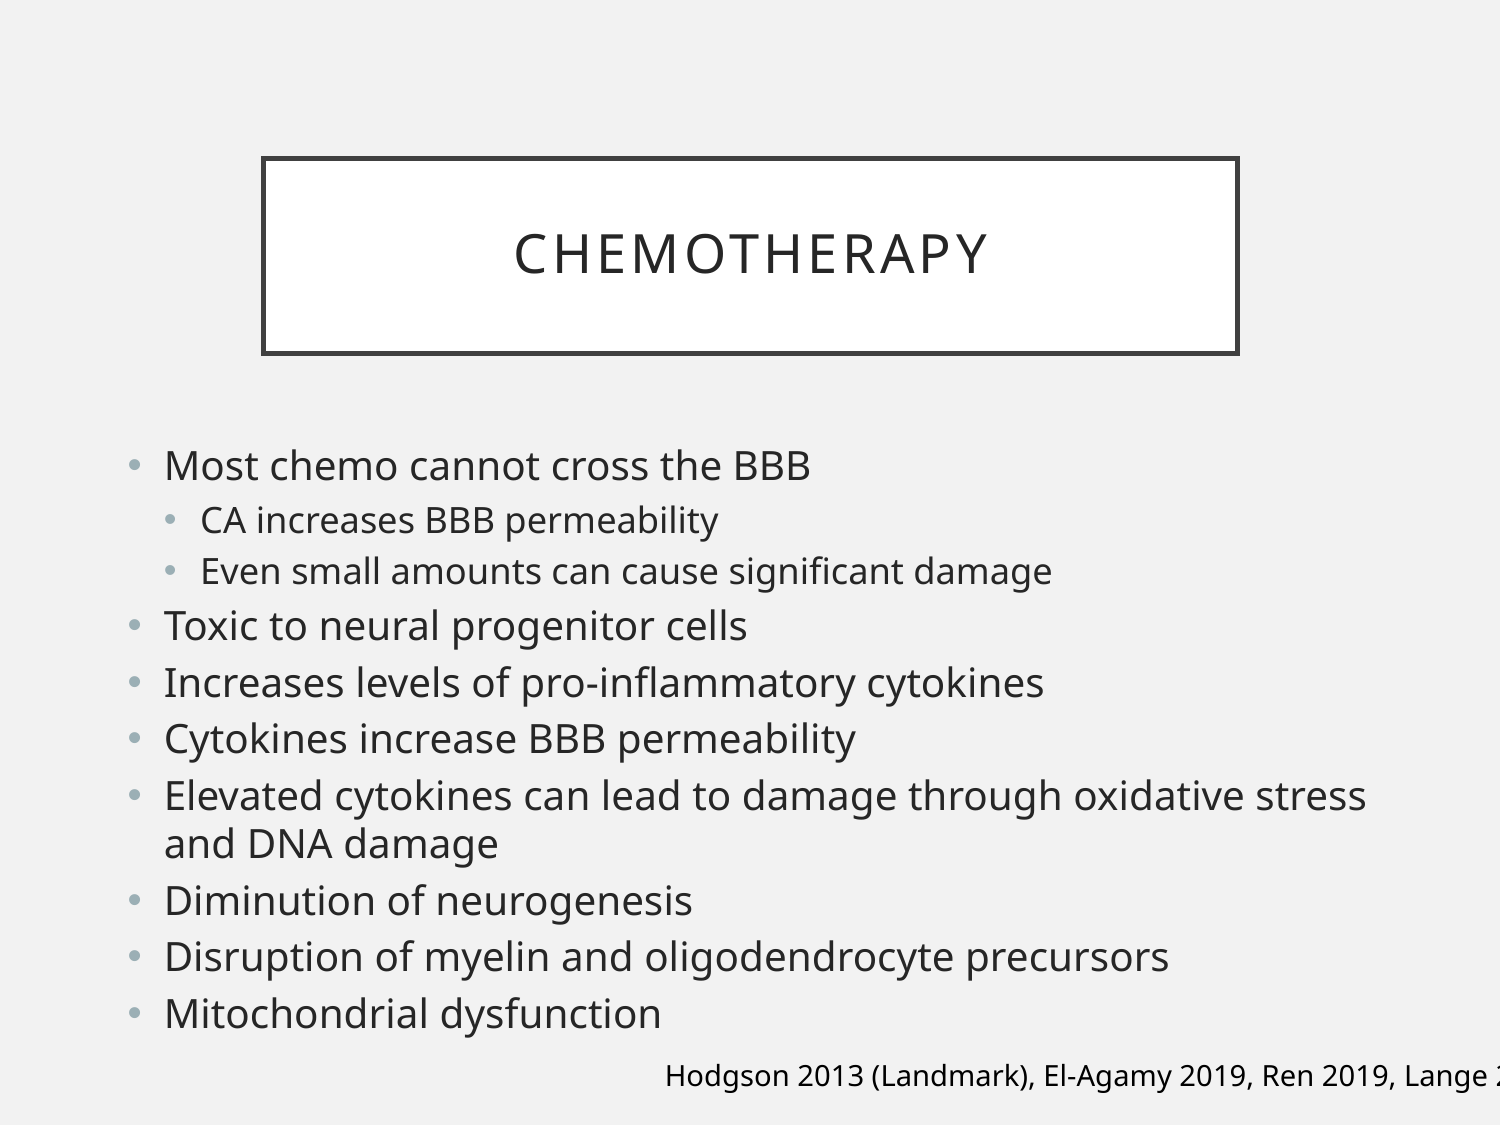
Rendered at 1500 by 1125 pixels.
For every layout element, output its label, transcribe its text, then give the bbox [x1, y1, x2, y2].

list Most chemo cannot cross the BBB CA increases BBB permeability Even small amounts can cause significant damage Toxic to neural progenitor cells Increases levels of pro-inflammatory cytokines Cytokines increase BBB permeability Elevated cytokines can lead to damage through oxidative stress and DNA damage Diminution of neurogenesis Disruption of myelin and oligodendrocyte precursors Mitochondrial dysfunction [112, 432, 1388, 1050]
text_box Hodgson 2013 (Landmark), El-Agamy 2019, Ren 2019, Lange 2019 [650, 1049, 1500, 1100]
title Chemotherapy [261, 156, 1240, 356]
